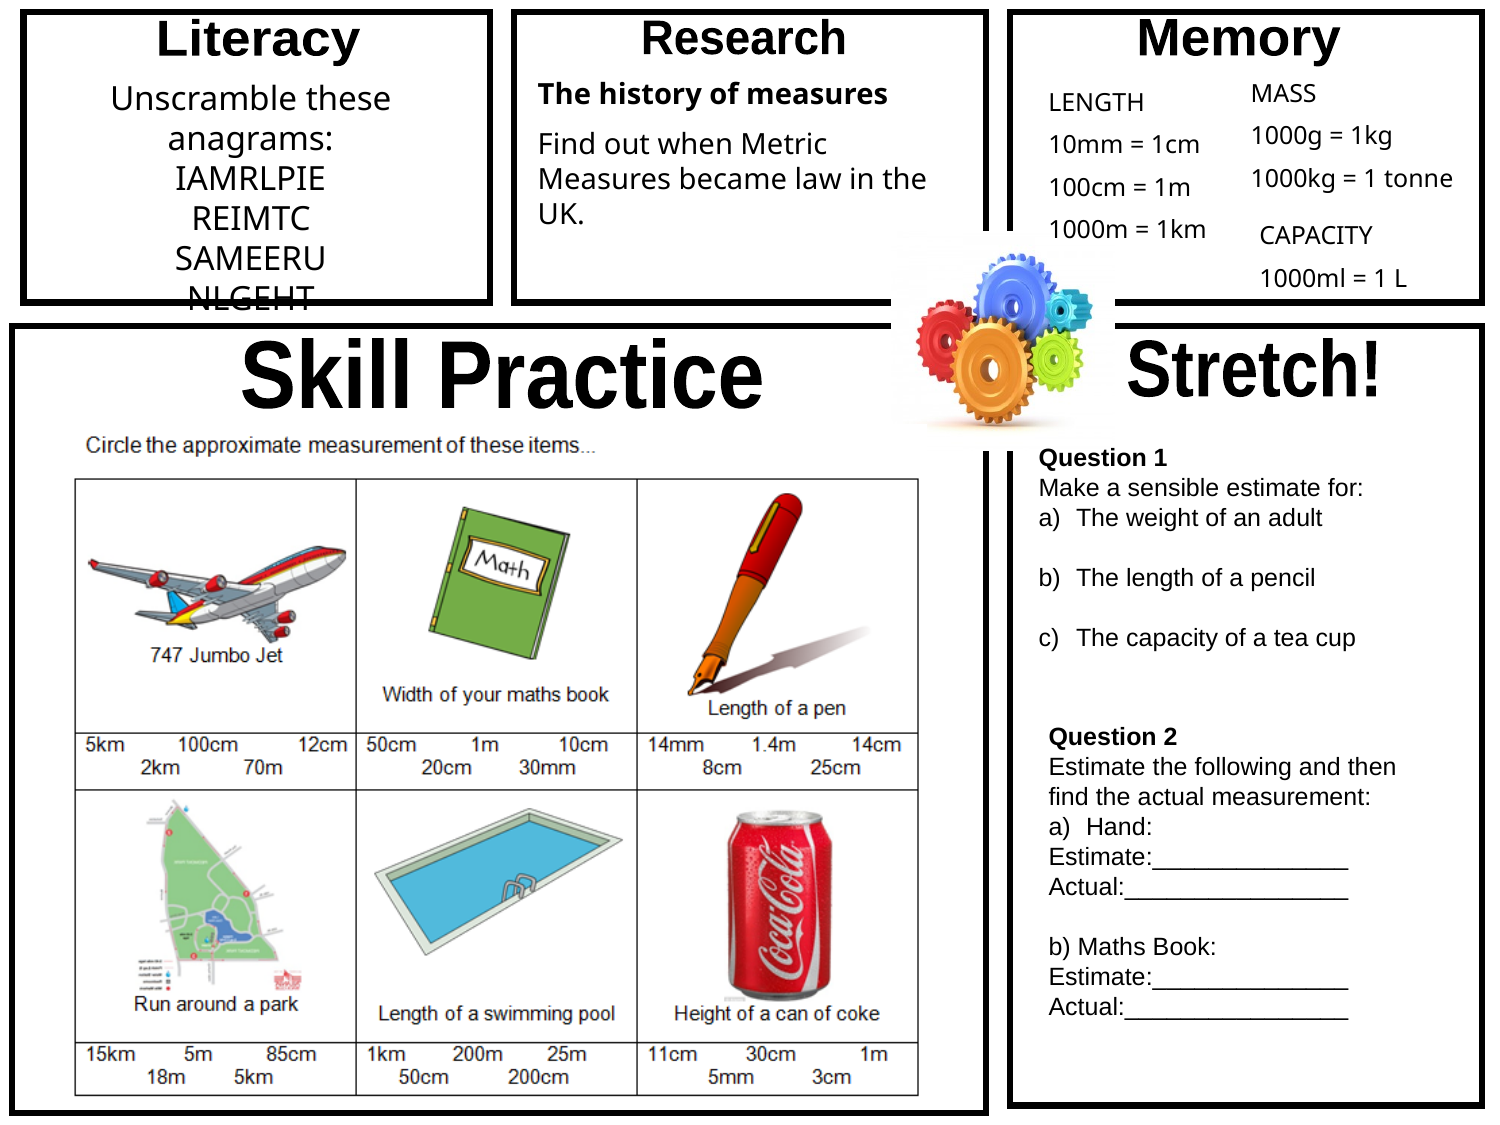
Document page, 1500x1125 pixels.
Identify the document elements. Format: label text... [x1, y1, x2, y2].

text_box [925, 459, 987, 1114]
text_box [1009, 459, 1483, 1106]
text_box [1119, 326, 1483, 434]
text_box Question 1 Make a sensible estimate for: The weight of an adult The length of a pencil The capacity of a tea cup [1023, 434, 1483, 659]
text_box [11, 326, 886, 1114]
text_box [23, 11, 490, 69]
text_box Unscramble these anagrams: IAMRLPIE REIMTC SAMEERU NLGEHT [11, 69, 491, 365]
text_box MASS 1000g = 1kg 1000kg = 1 tonne [1235, 69, 1478, 200]
text_box The history of measures Find out when Metric Measures became law in the UK. [522, 68, 972, 238]
text_box [1009, 11, 1483, 303]
text_box CAPACITY 1000ml = 1 L [1244, 212, 1434, 300]
text_box LENGTH 10mm = 1cm 100cm = 1m 1000m = 1km [1033, 78, 1223, 251]
picture [60, 231, 1115, 1106]
text_box [513, 11, 987, 303]
text_box Question 2 Estimate the following and then find the actual measurement: Hand: Estimate:______________ Actual:________________ b) Maths Book: Estimate:______________ Actual:________________ [1033, 713, 1456, 1028]
